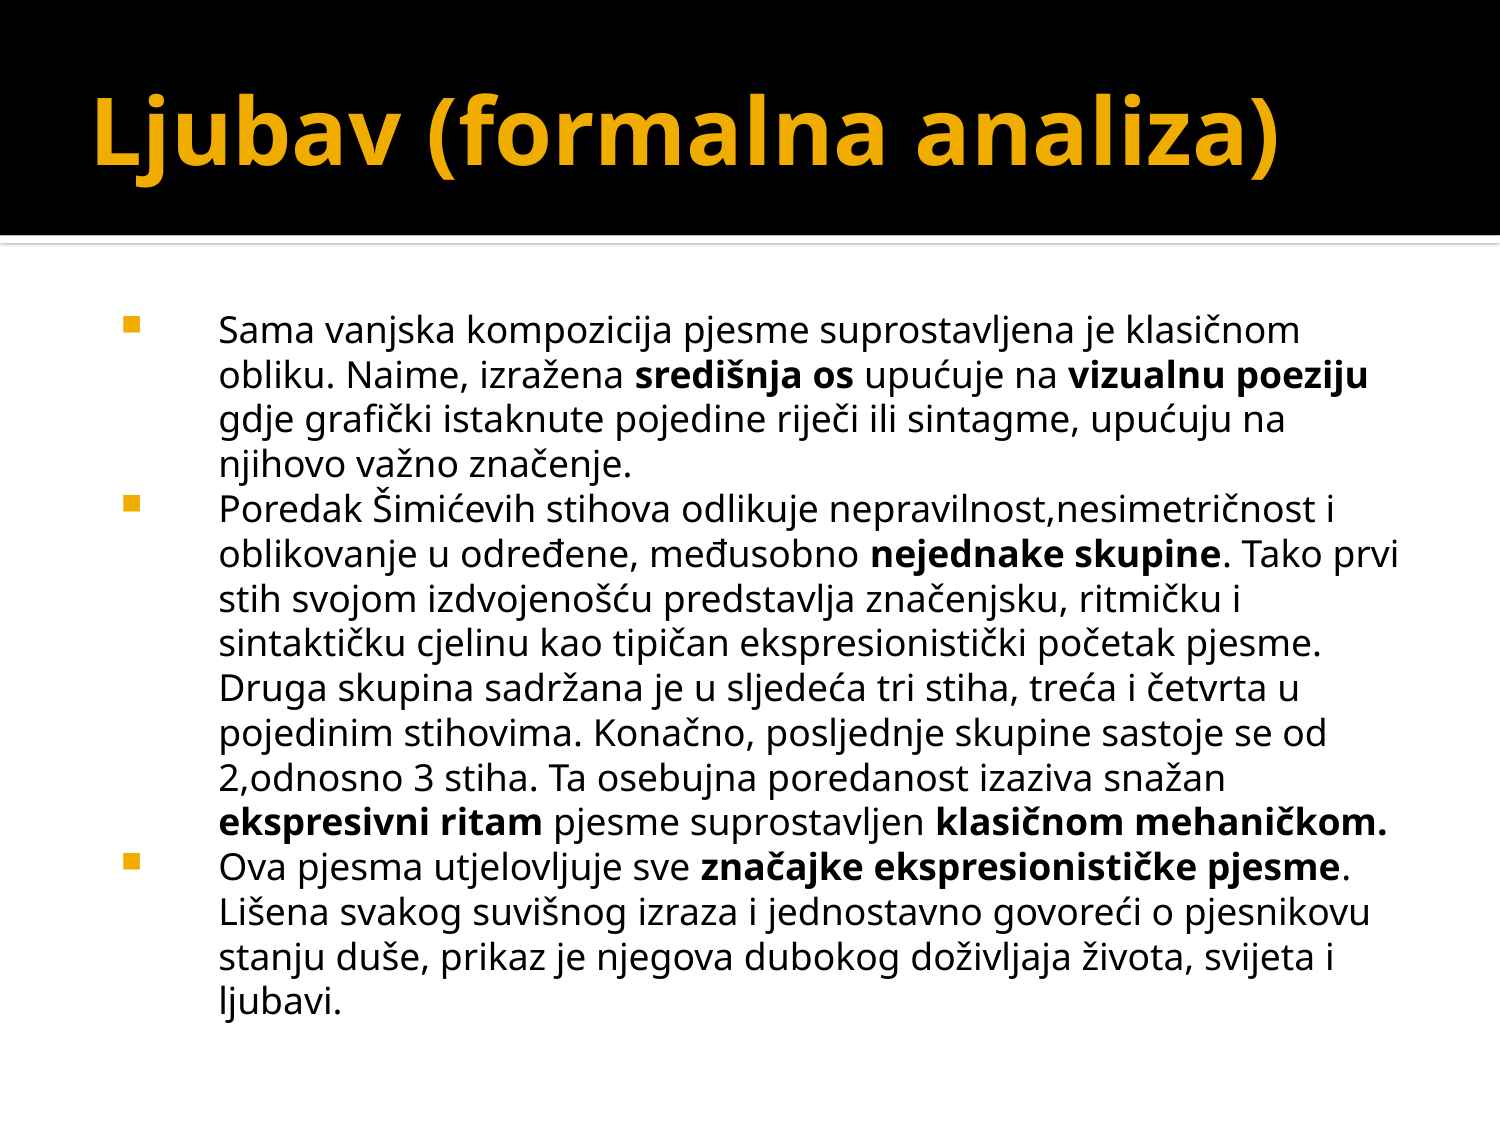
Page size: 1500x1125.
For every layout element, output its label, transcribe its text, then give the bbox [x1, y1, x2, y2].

text_box Ljubav (formalna analiza) [75, 25, 1425, 231]
text_box Sama vanjska kompozicija pjesme suprostavljena je klasičnom obliku. Naime, izražena središnja os upućuje na vizualnu poeziju gdje grafički istaknute pojedine riječi ili sintagme, upućuju na njihovo važno značenje. Poredak Šimićevih stihova odlikuje nepravilnost,nesimetričnost i oblikovanje u određene, međusobno nejednake skupine. Tako prvi stih svojom izdvojenošću predstavlja značenjsku, ritmičku i sintaktičku cjelinu kao tipičan ekspresionistički početak pjesme. Druga skupina sadržana je u sljedeća tri stiha, treća i četvrta u pojedinim stihovima. Konačno, posljednje skupine sastoje se od 2,odnosno 3 stiha. Ta osebujna poredanost izaziva snažan ekspresivni ritam pjesme suprostavljen klasičnom mehaničkom. Ova pjesma utjelovljuje sve značajke ekspresionističke pjesme. Lišena svakog suvišnog izraza i jednostavno govoreći o pjesnikovu stanju duše, prikaz je njegova dubokog doživljaja života, svijeta i ljubavi. [75, 291, 1425, 1050]
